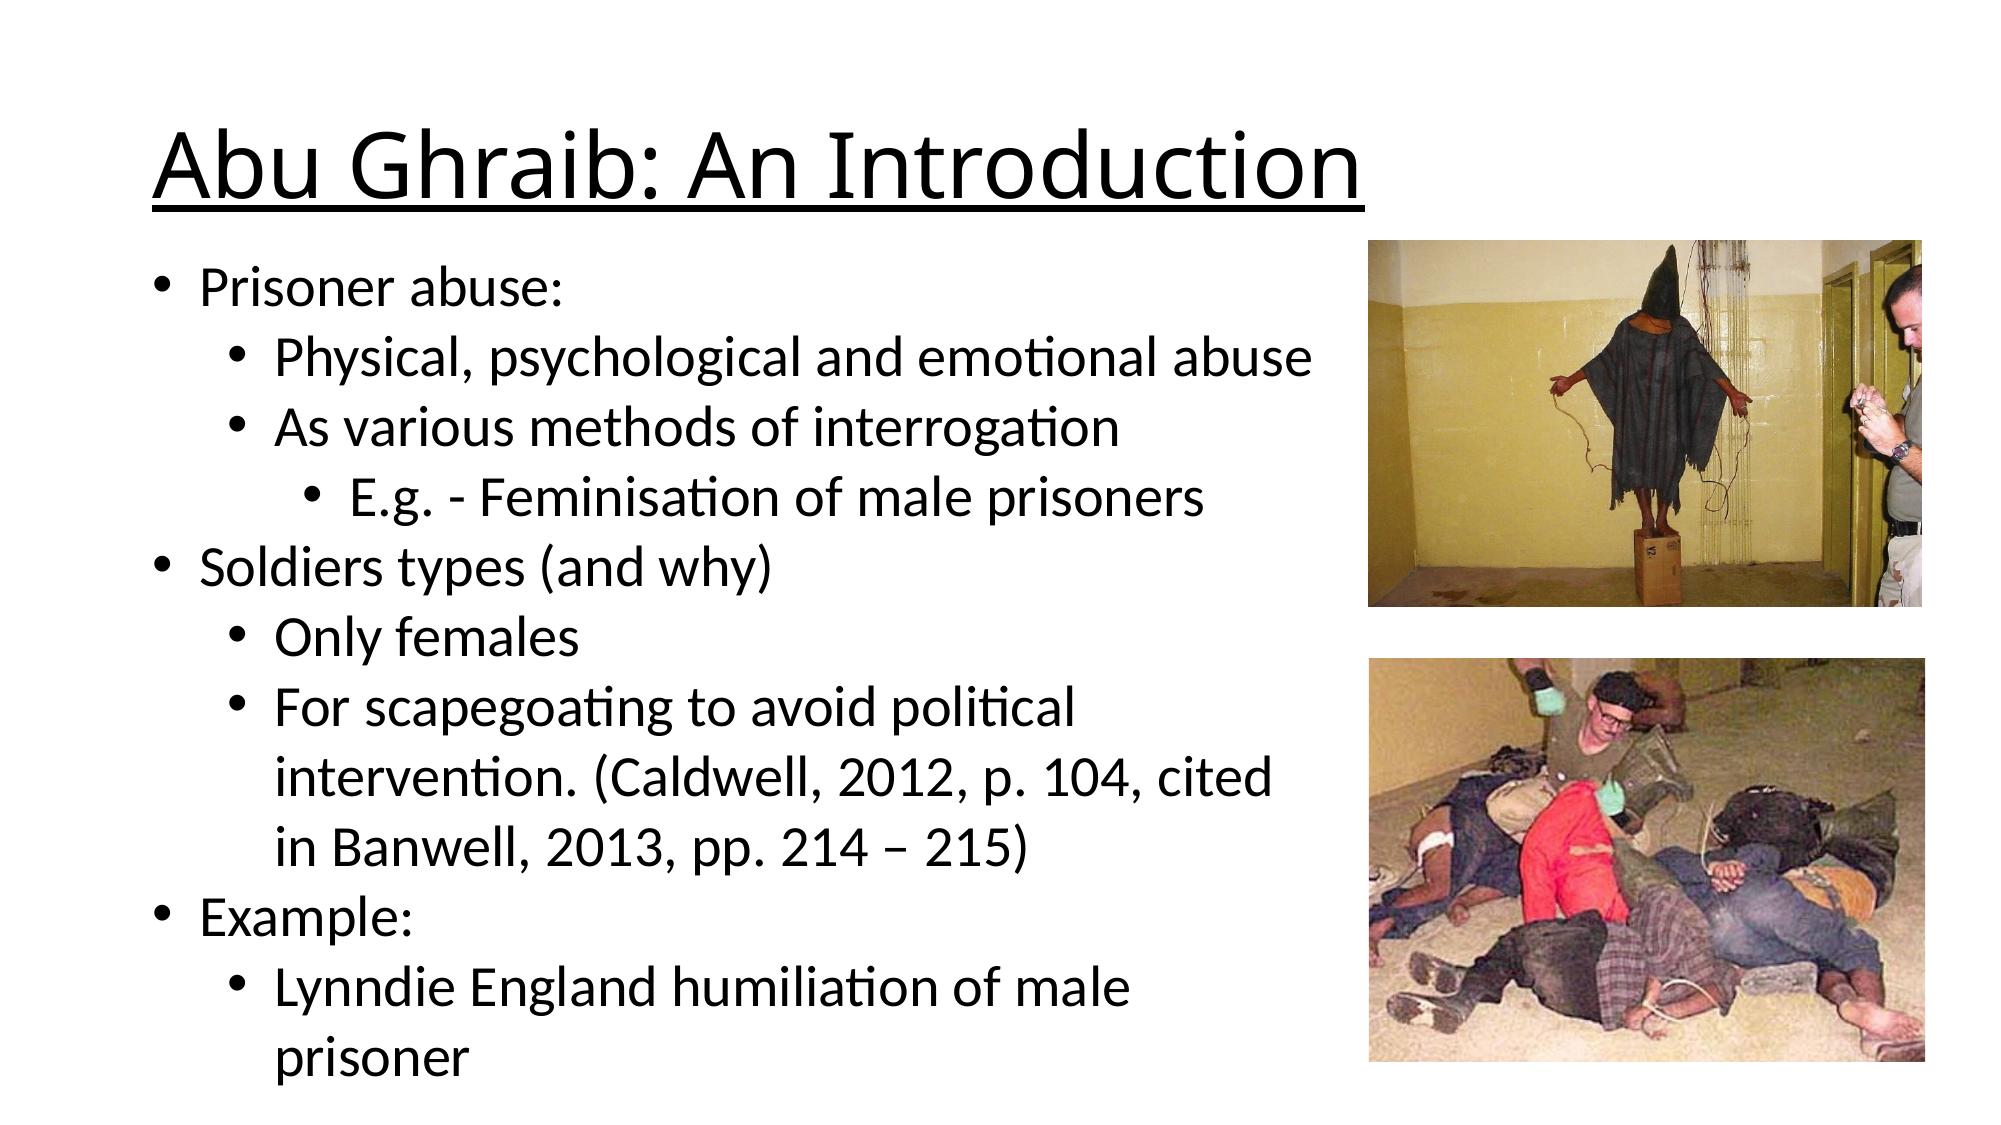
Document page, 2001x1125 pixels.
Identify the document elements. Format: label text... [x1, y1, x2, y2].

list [1368, 658, 1926, 1062]
text_box Prisoner abuse: Physical, psychological and emotional abuse As various methods of interrogation E.g. - Feminisation of male prisoners Soldiers types (and why) Only females For scapegoating to avoid political intervention. (Caldwell, 2012, p. 104, cited in Banwell, 2013, pp. 214 – 215) Example: Lynndie England humiliation of male prisoner [137, 240, 1343, 1125]
title Abu Ghraib: An Introduction [137, 59, 1863, 278]
picture [1368, 240, 1922, 607]
